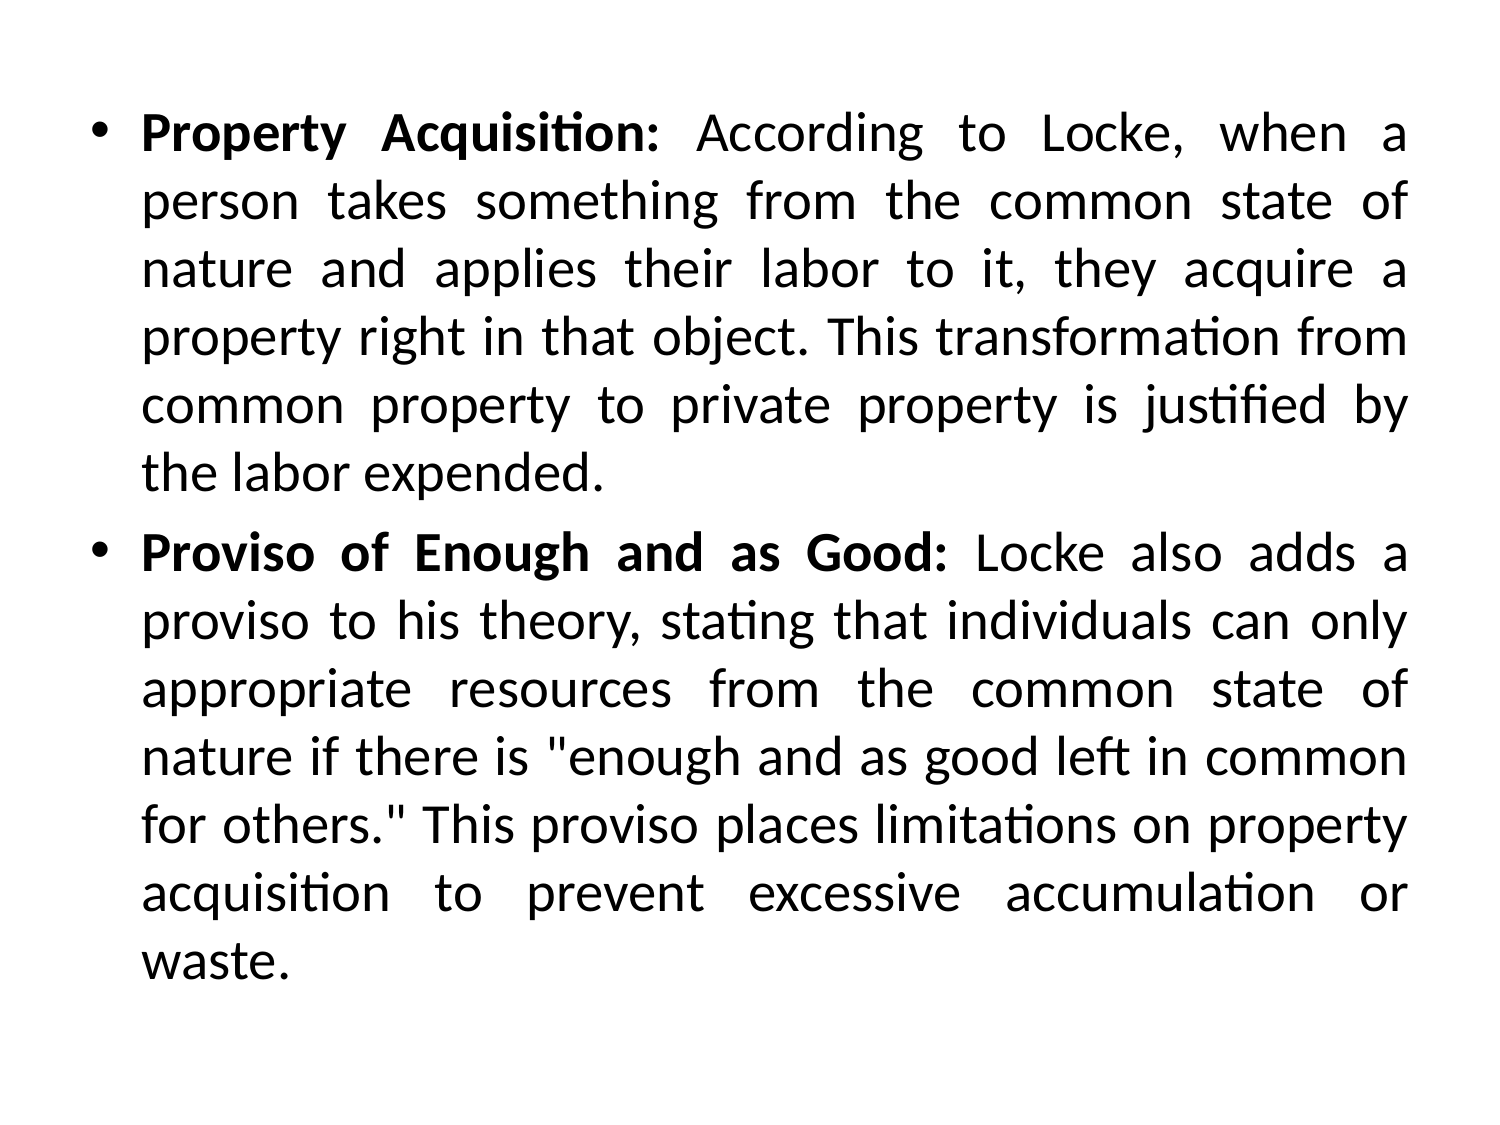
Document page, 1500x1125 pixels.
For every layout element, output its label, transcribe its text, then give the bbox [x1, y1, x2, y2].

list Property Acquisition: According to Locke, when a person takes something from the common state of nature and applies their labor to it, they acquire a property right in that object. This transformation from common property to private property is justified by the labor expended. Proviso of Enough and as Good: Locke also adds a proviso to his theory, stating that individuals can only appropriate resources from the common state of nature if there is "enough and as good left in common for others." This proviso places limitations on property acquisition to prevent excessive accumulation or waste. [75, 87, 1425, 1005]
